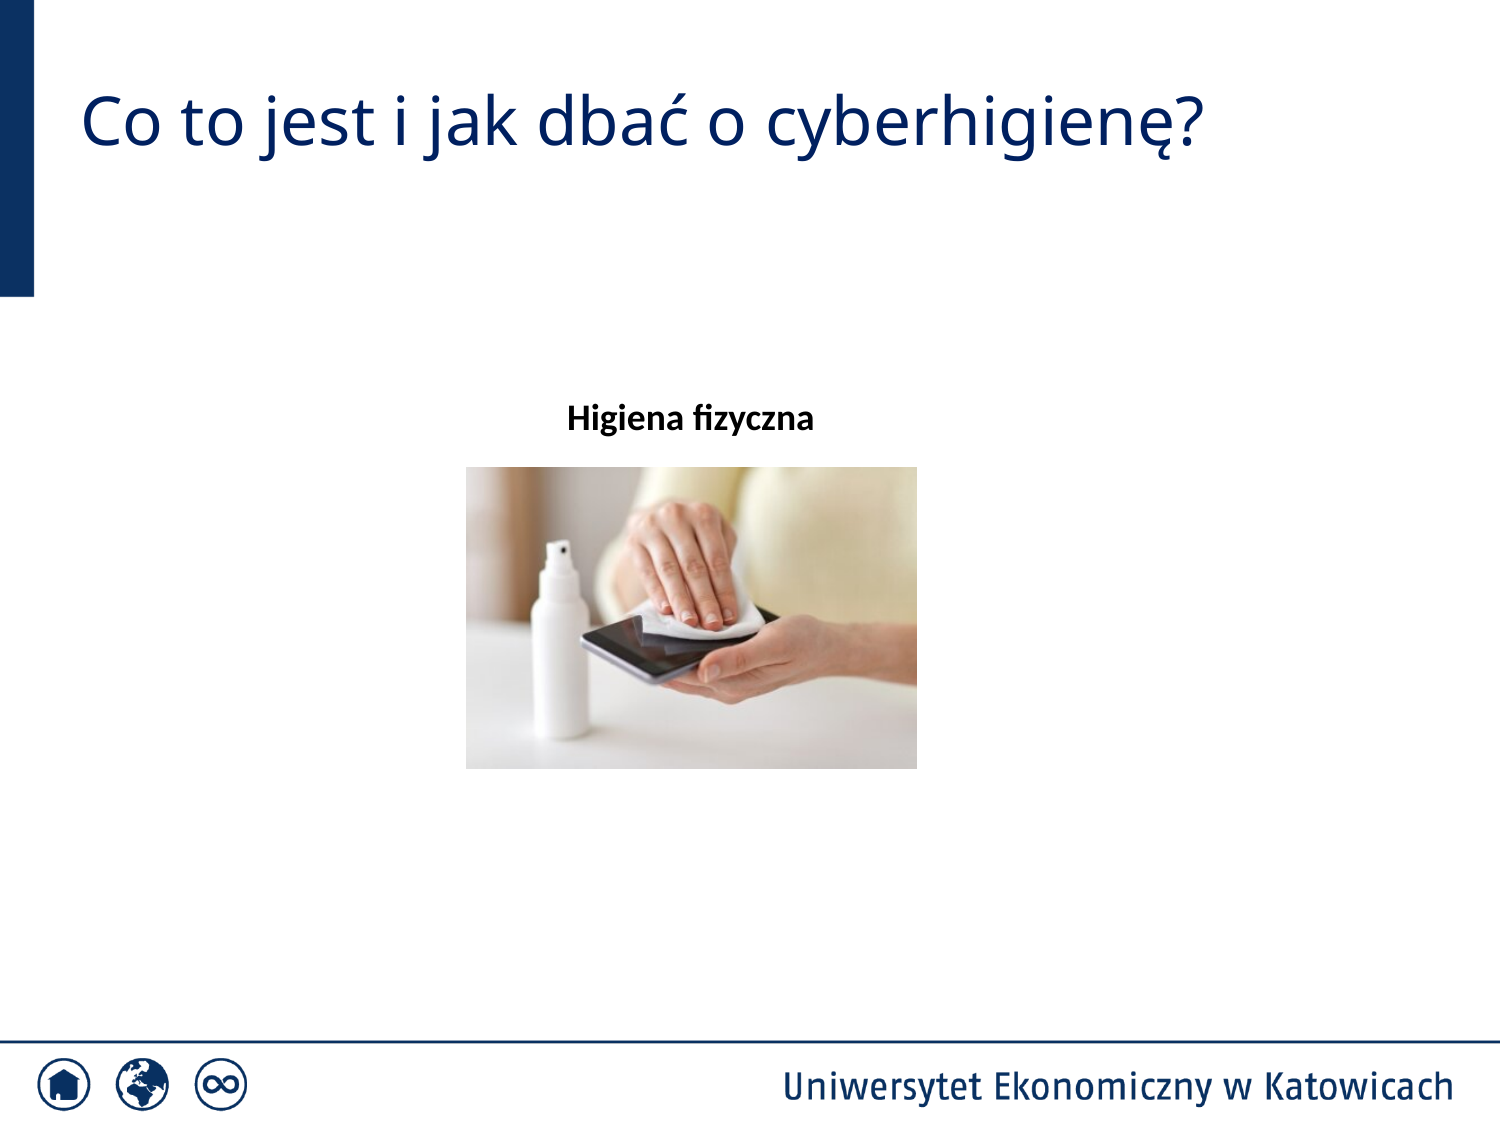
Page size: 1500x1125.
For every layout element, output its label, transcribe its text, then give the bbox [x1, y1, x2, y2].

title Co to jest i jak dbać o cyberhigienę? [64, 0, 1473, 168]
picture [0, 0, 1500, 1125]
text_box Higiena fizyczna [552, 385, 831, 445]
